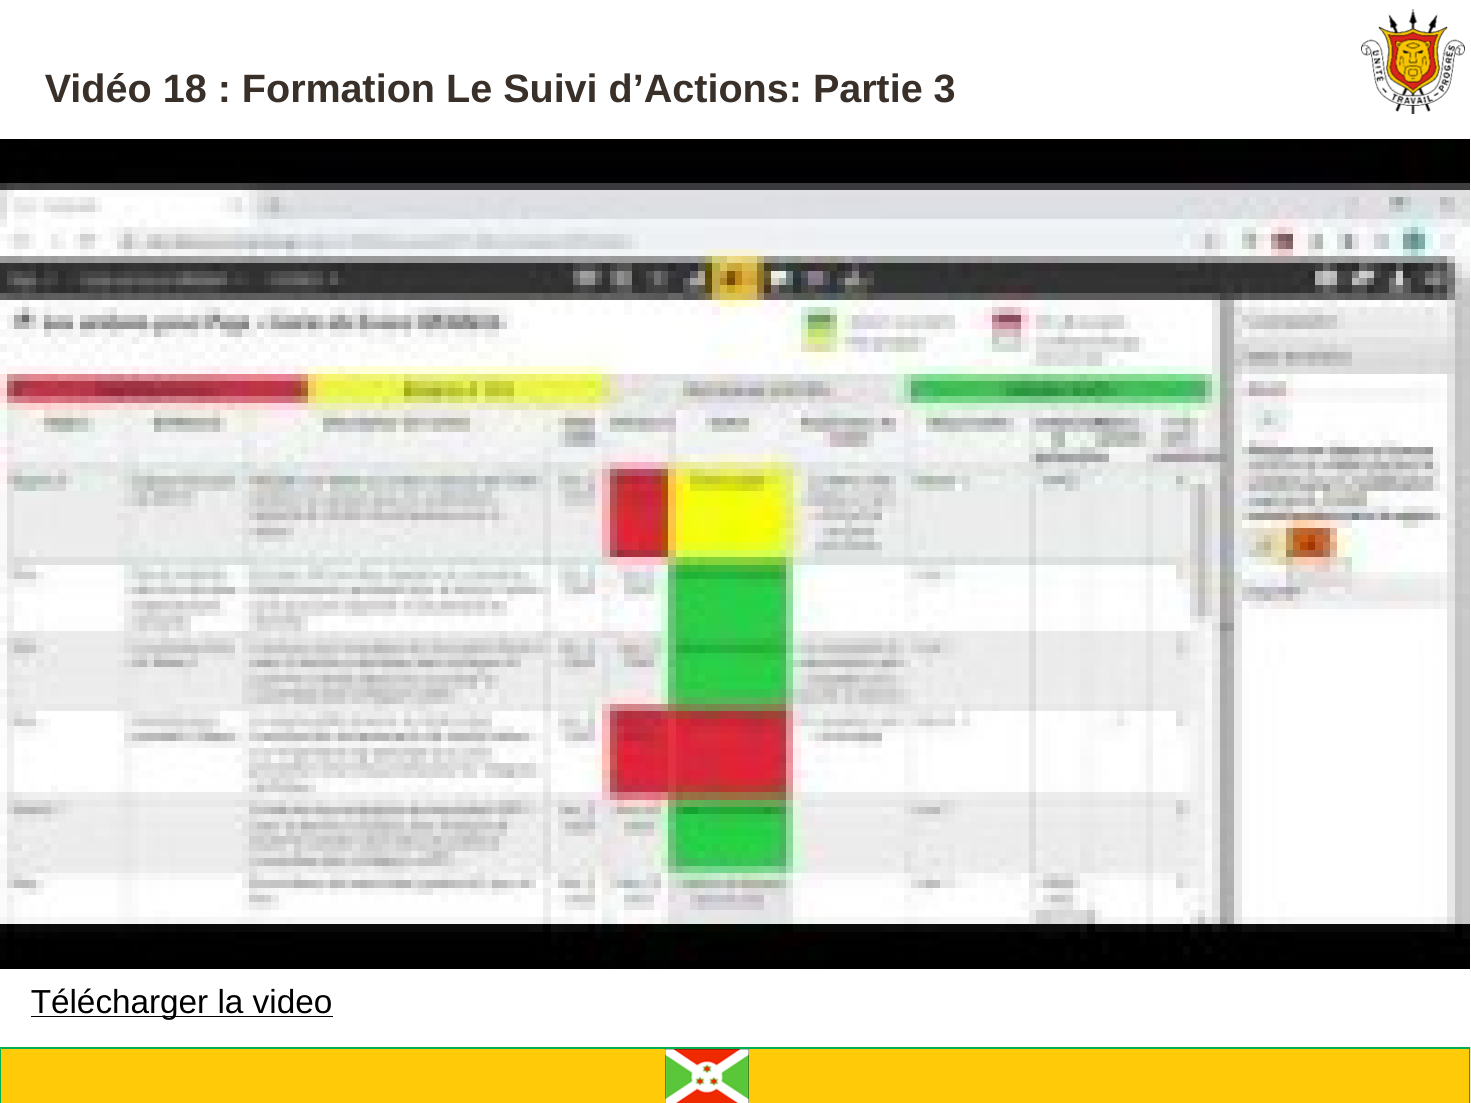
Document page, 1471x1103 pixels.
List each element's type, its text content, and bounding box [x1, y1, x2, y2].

text_box Vidéo 18 : Formation Le Suivi d’Actions: Partie 3 [44, 62, 1137, 111]
picture [1361, 9, 1465, 114]
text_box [0, 138, 1471, 970]
text_box Télécharger la video [16, 978, 754, 1028]
picture [665, 1049, 749, 1103]
